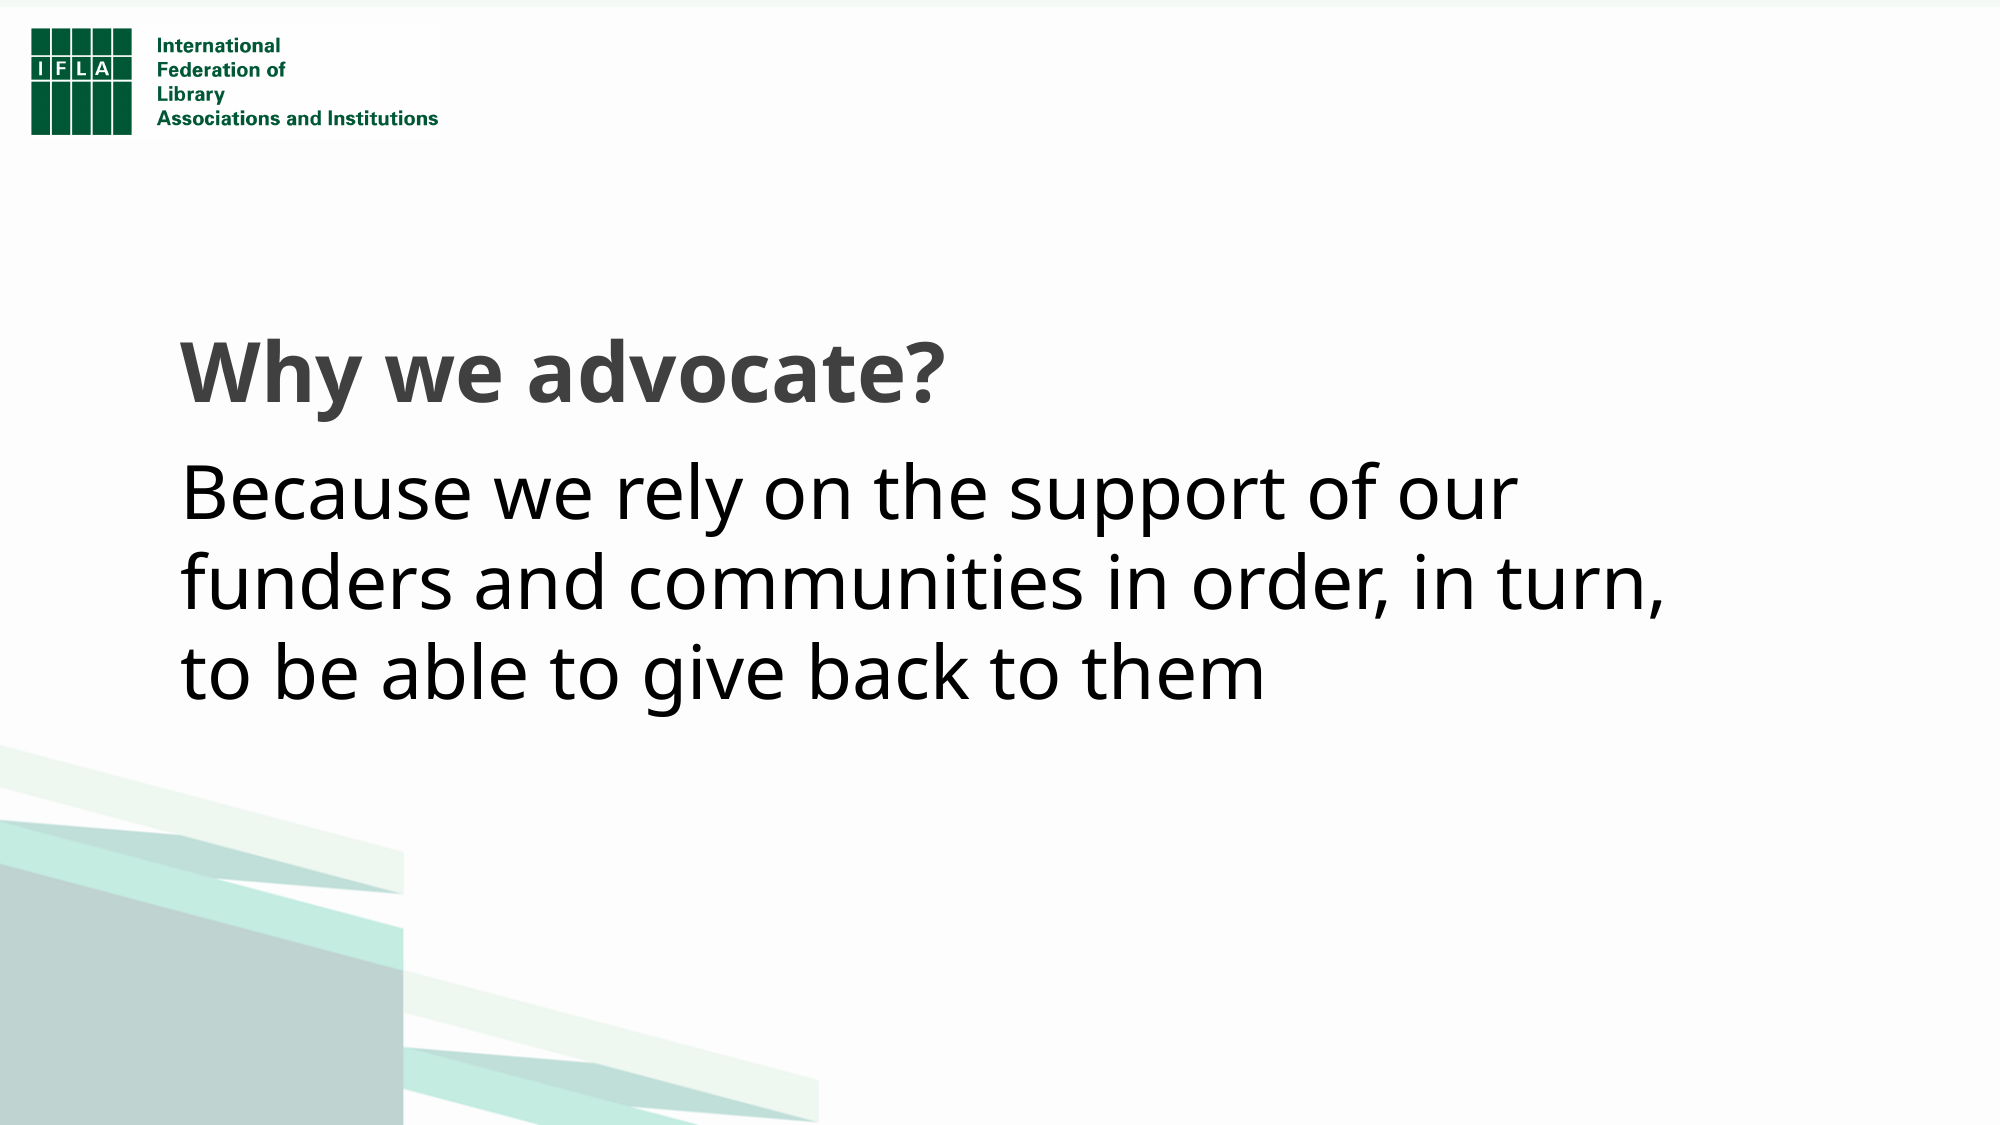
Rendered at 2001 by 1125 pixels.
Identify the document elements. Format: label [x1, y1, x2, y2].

list [0, 0, 2000, 1125]
picture [27, 25, 441, 138]
